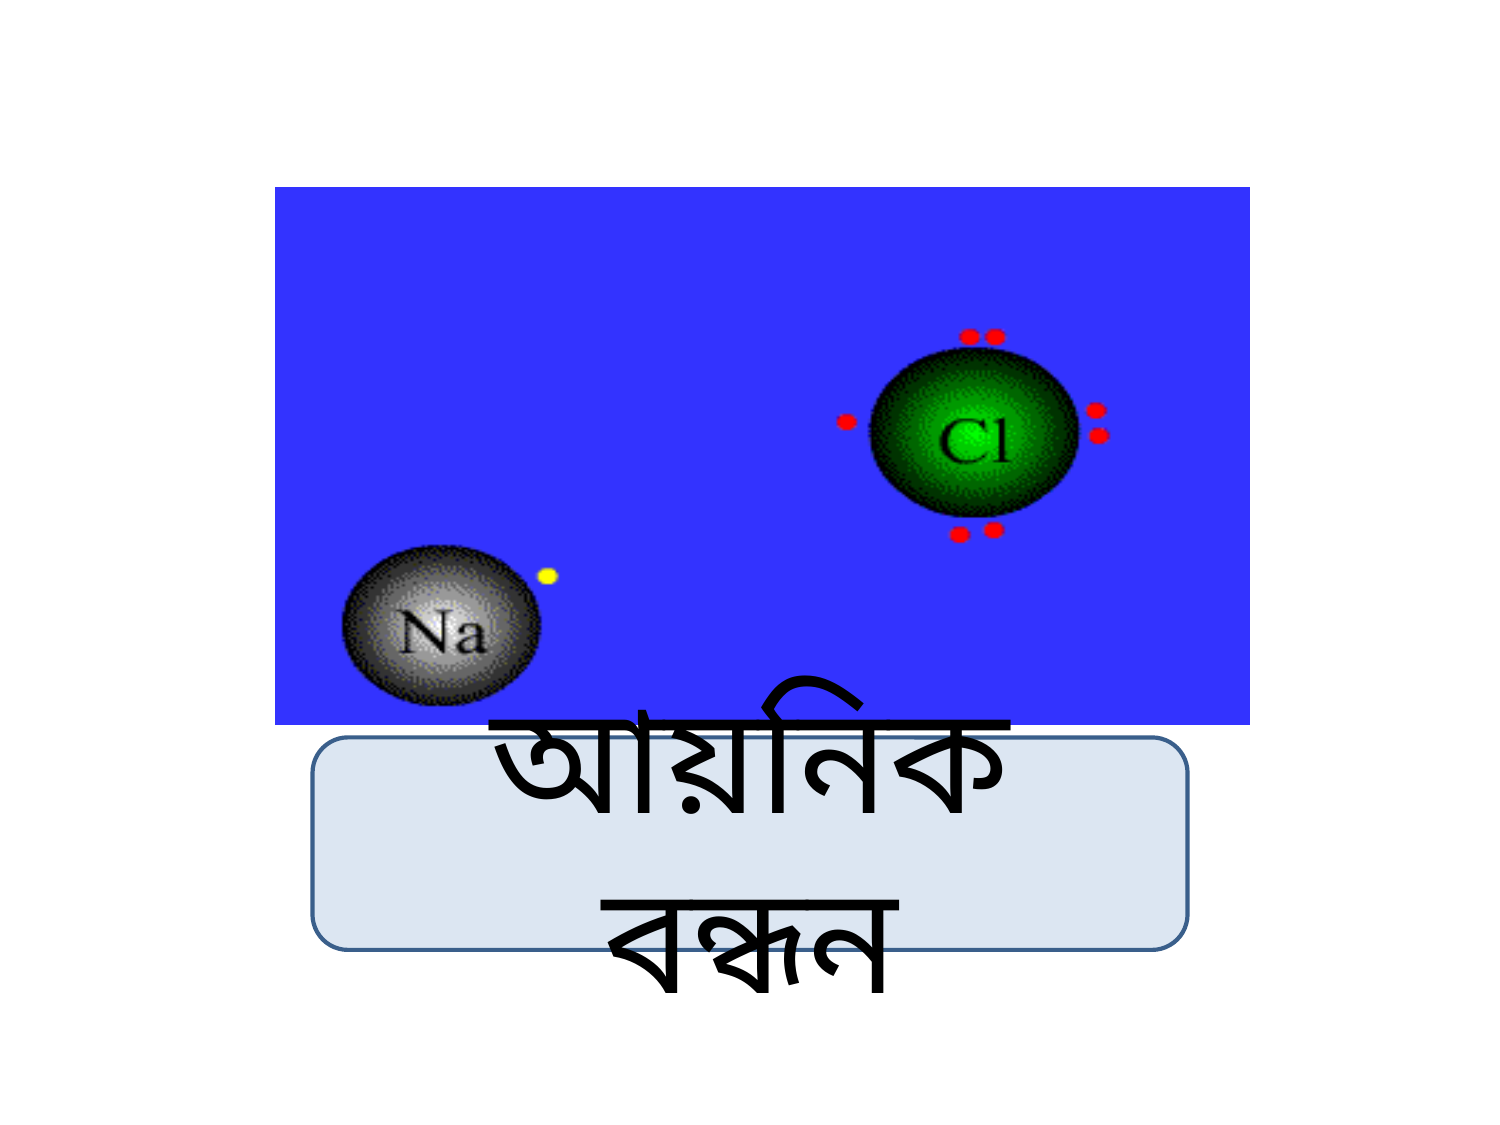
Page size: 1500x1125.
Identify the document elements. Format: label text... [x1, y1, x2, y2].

picture [274, 187, 1251, 726]
text_box আয়নিক বন্ধন [310, 735, 1190, 952]
